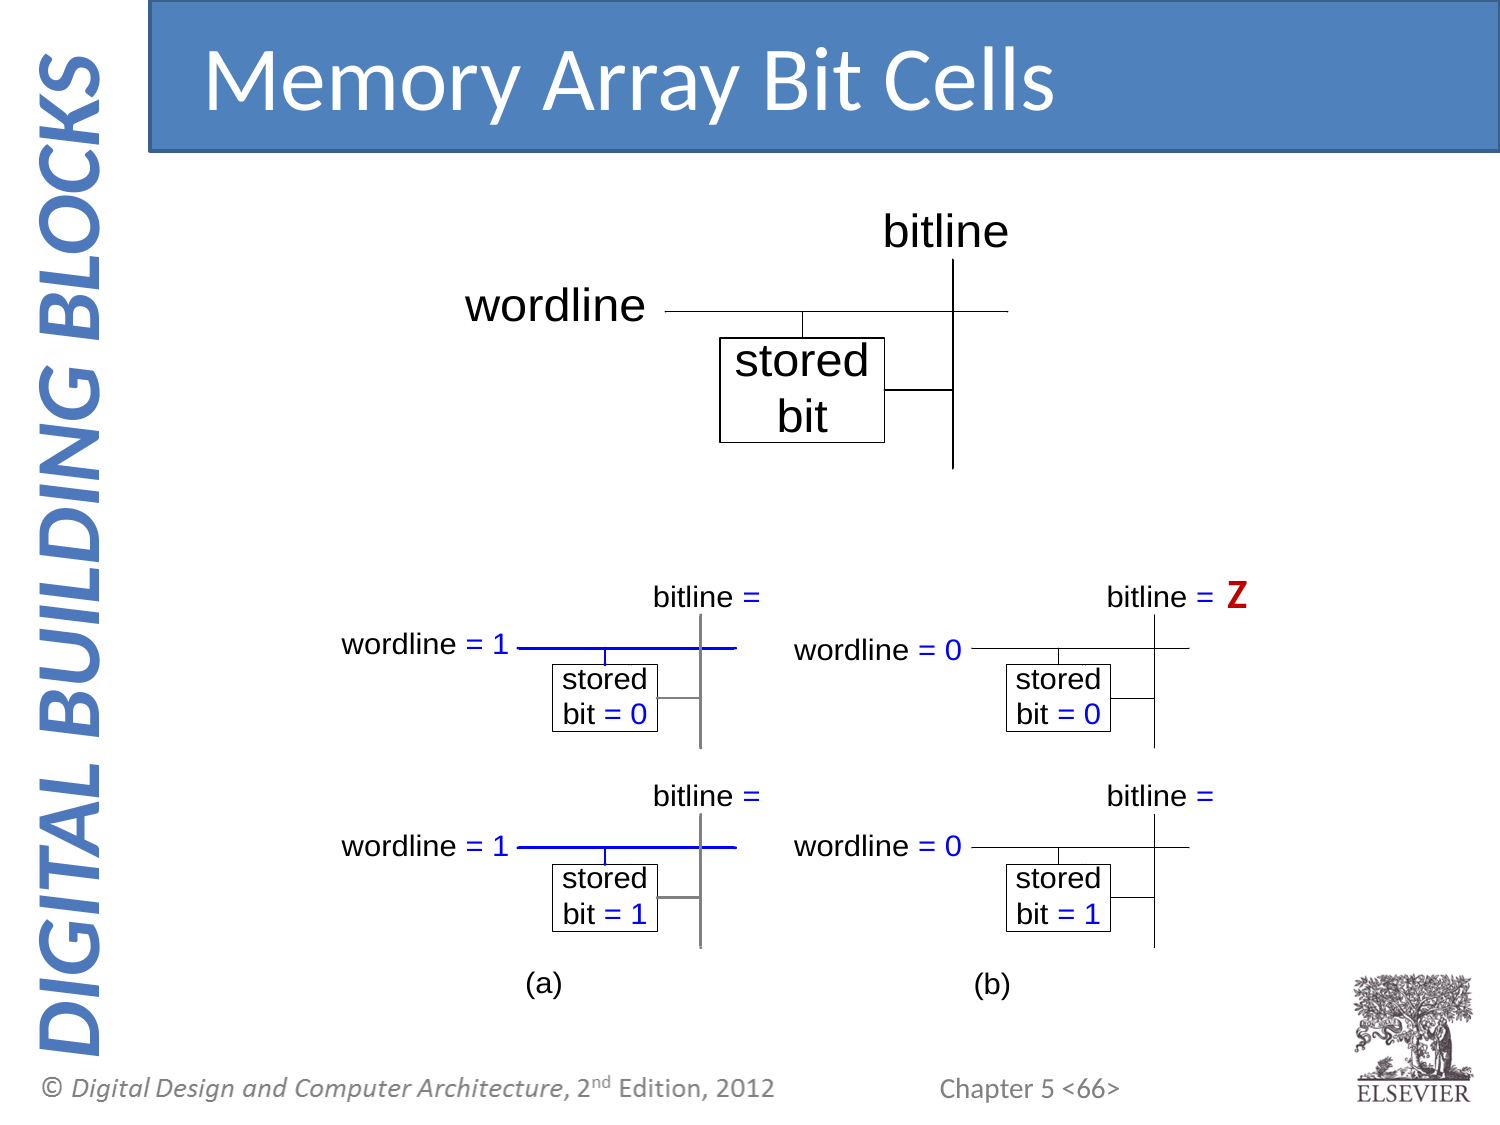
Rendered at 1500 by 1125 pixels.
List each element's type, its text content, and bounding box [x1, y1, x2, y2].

text_box Z [1212, 559, 1300, 625]
picture [0, 0, 1500, 1125]
text_box [87, 174, 1413, 1025]
text_box [112, 200, 1438, 1050]
text_box Memory Array Bit Cells [187, 11, 1488, 136]
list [458, 191, 1017, 477]
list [312, 572, 1251, 1012]
